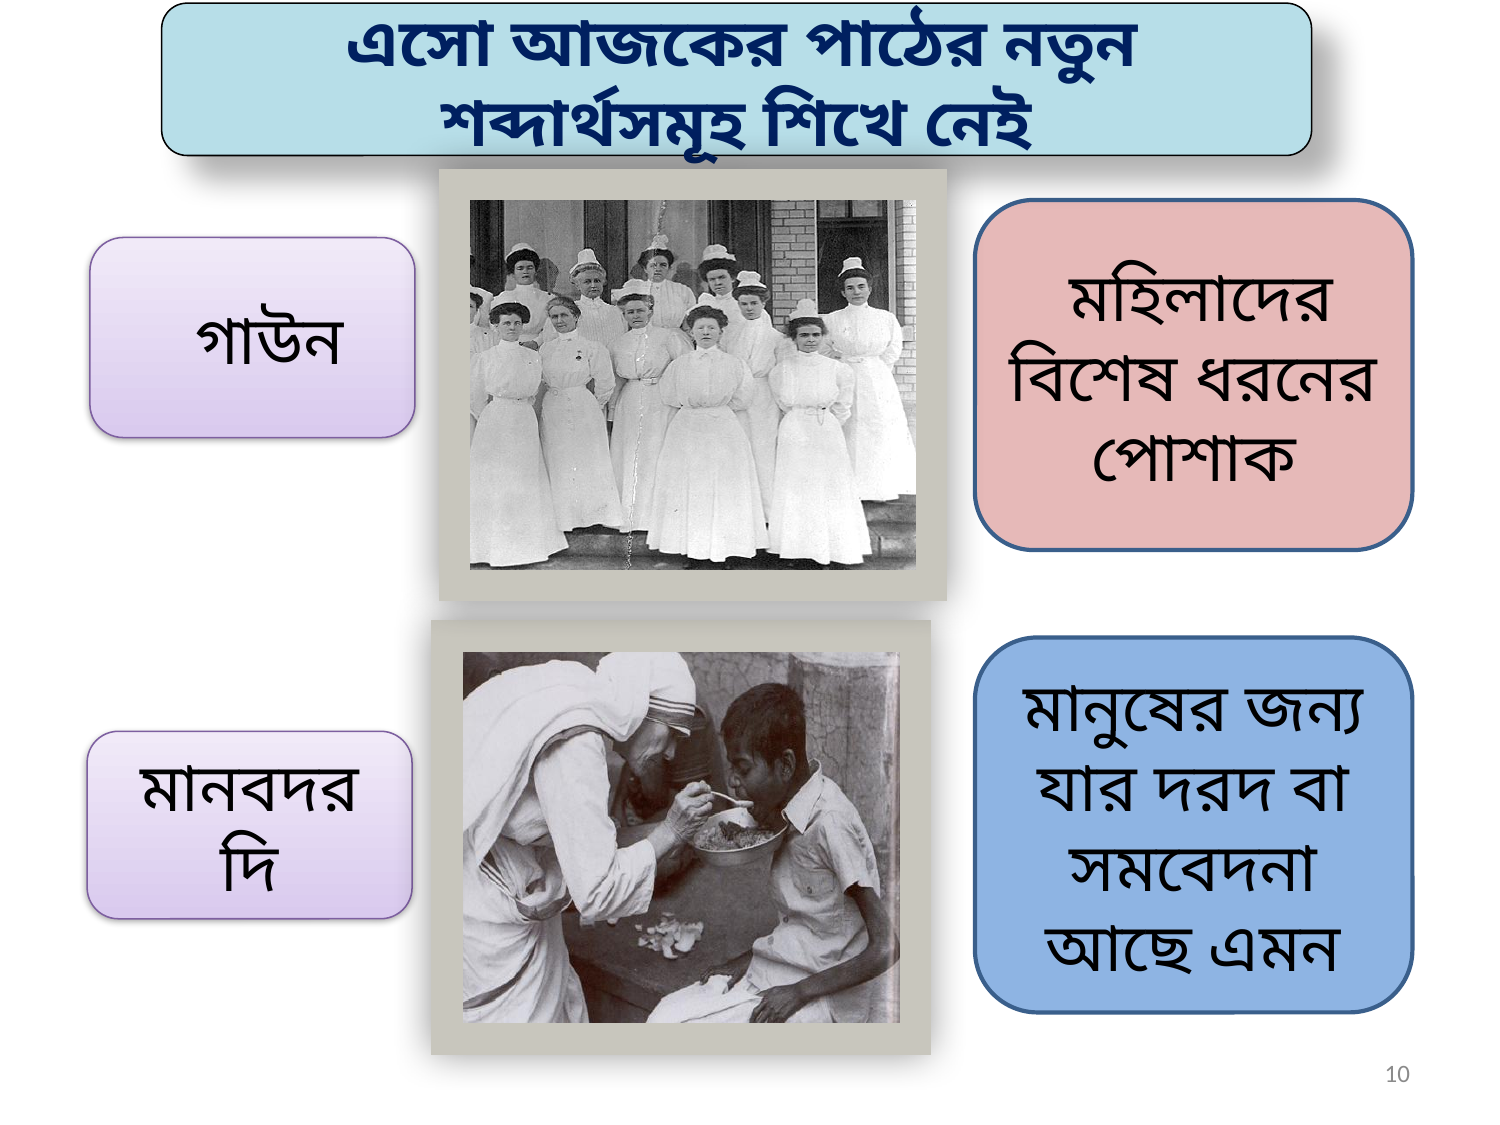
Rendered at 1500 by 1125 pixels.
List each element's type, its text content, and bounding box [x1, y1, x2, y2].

slide_number 10 [1074, 1042, 1425, 1103]
text_box গাউন [89, 236, 411, 439]
picture [469, 199, 917, 570]
picture [462, 651, 901, 1024]
text_box মহিলাদের বিশেষ ধরনের পোশাক [975, 197, 1415, 553]
text_box মানবদরদি [86, 730, 404, 920]
text_box মানুষের জন্য যার দরদ বা সমবেদনা আছে এমন [972, 635, 1415, 1015]
text_box এসো আজকের পাঠের নতুন শব্দার্থসমূহ শিখে নেই [160, 2, 1313, 157]
